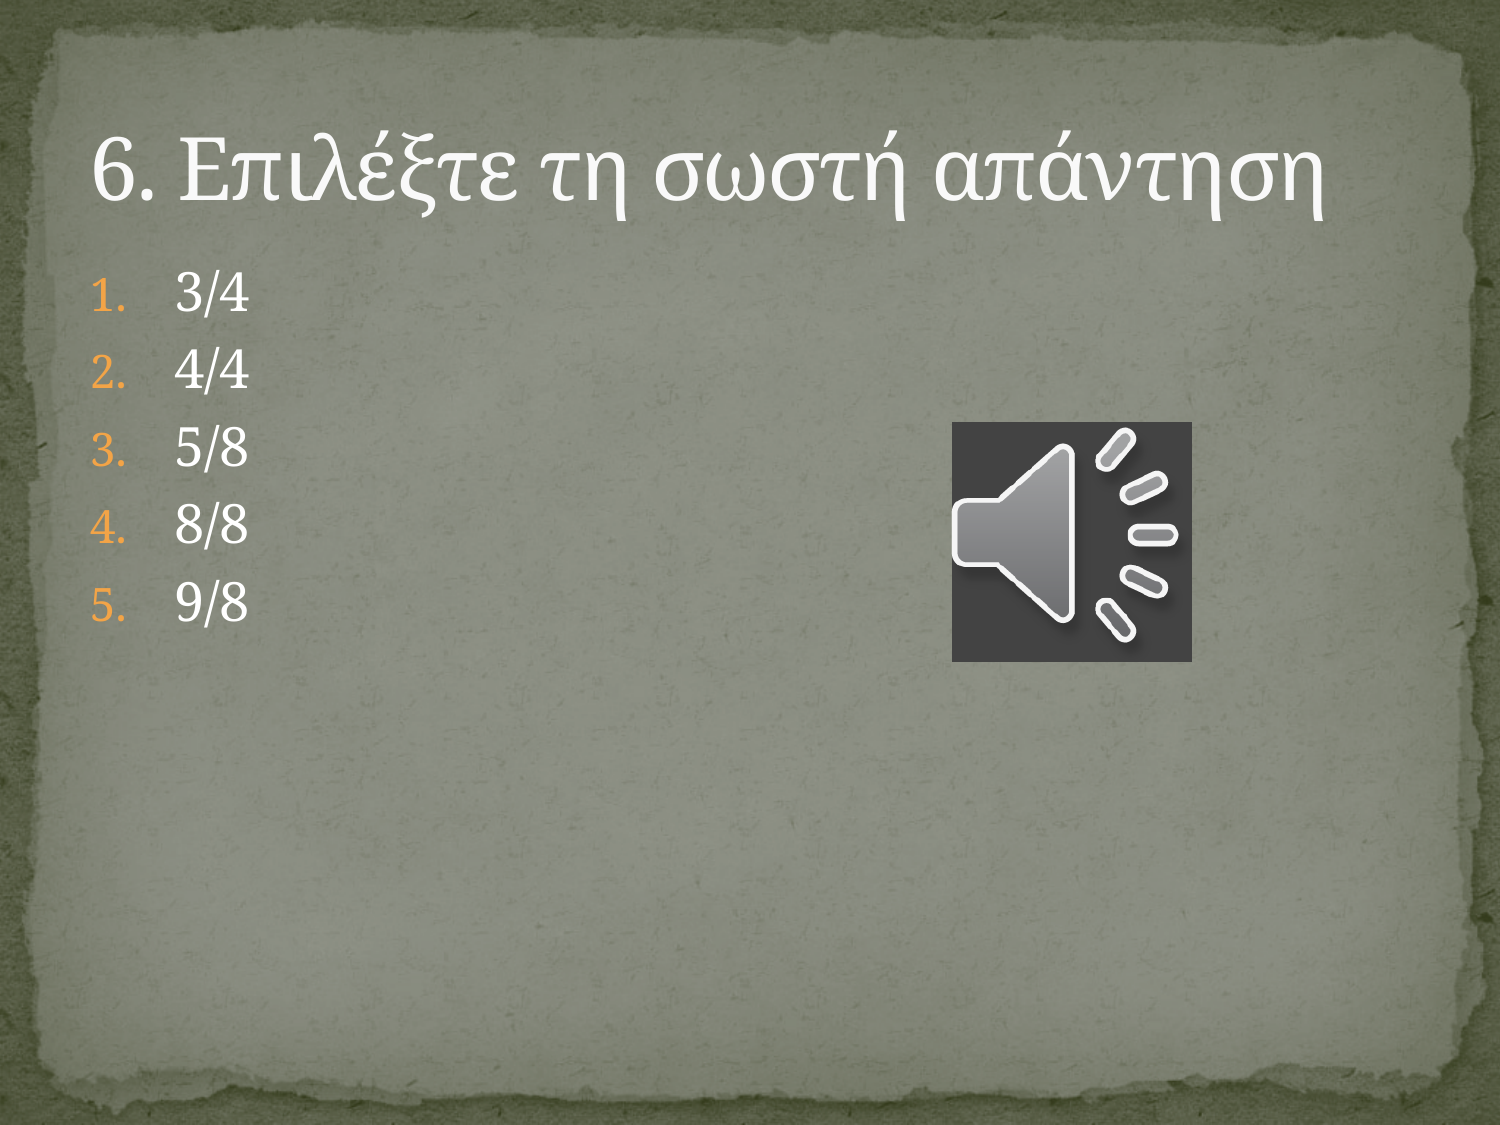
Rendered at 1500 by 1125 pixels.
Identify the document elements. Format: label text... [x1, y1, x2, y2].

list 3/4 4/4 5/8 8/8 9/8 [75, 249, 1425, 1000]
picture [951, 421, 1192, 662]
title 6. Επιλέξτε τη σωστή απάντηση [74, 24, 1425, 225]
